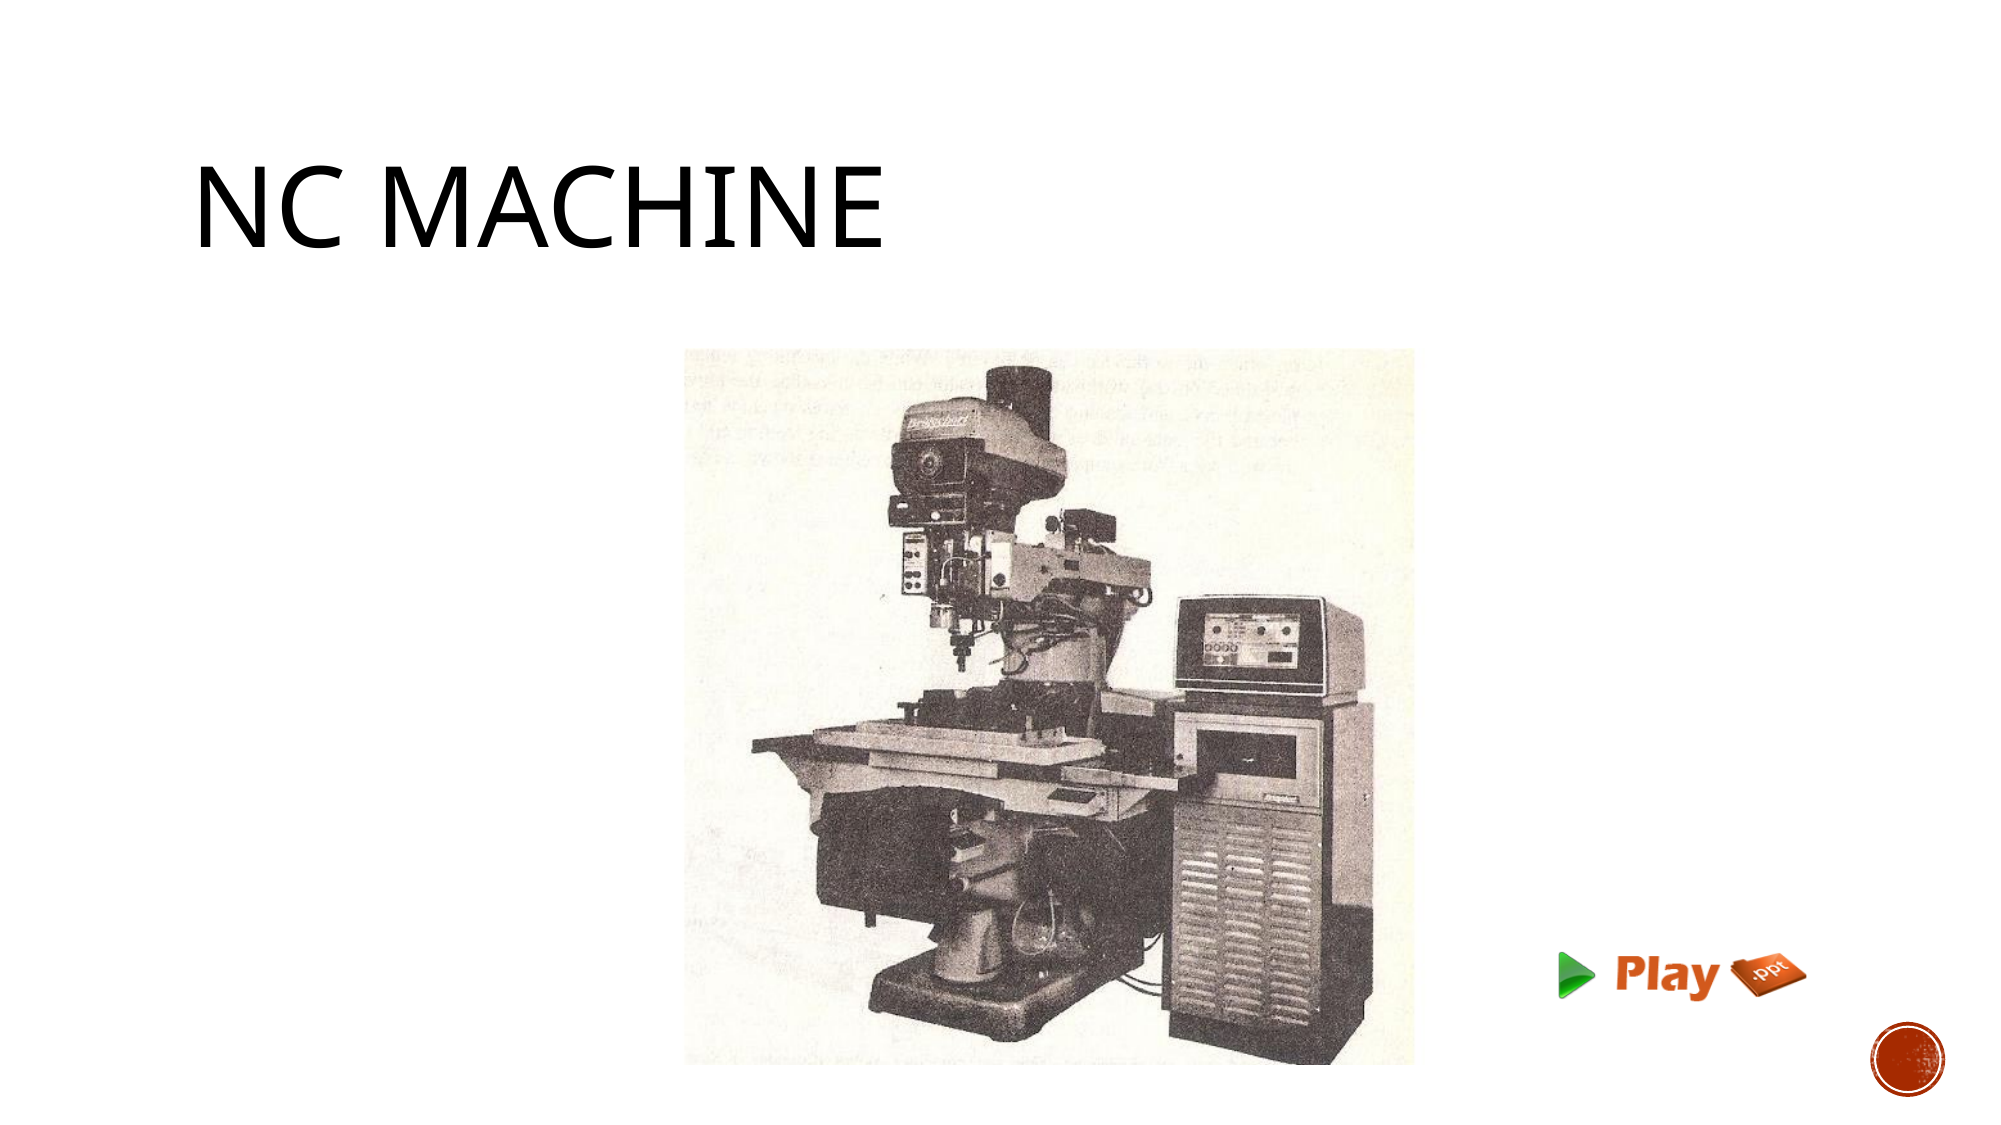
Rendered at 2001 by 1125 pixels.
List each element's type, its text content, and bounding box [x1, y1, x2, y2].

picture [1538, 942, 1826, 1007]
picture [664, 348, 1435, 1065]
title NC Machine [175, 79, 1826, 344]
